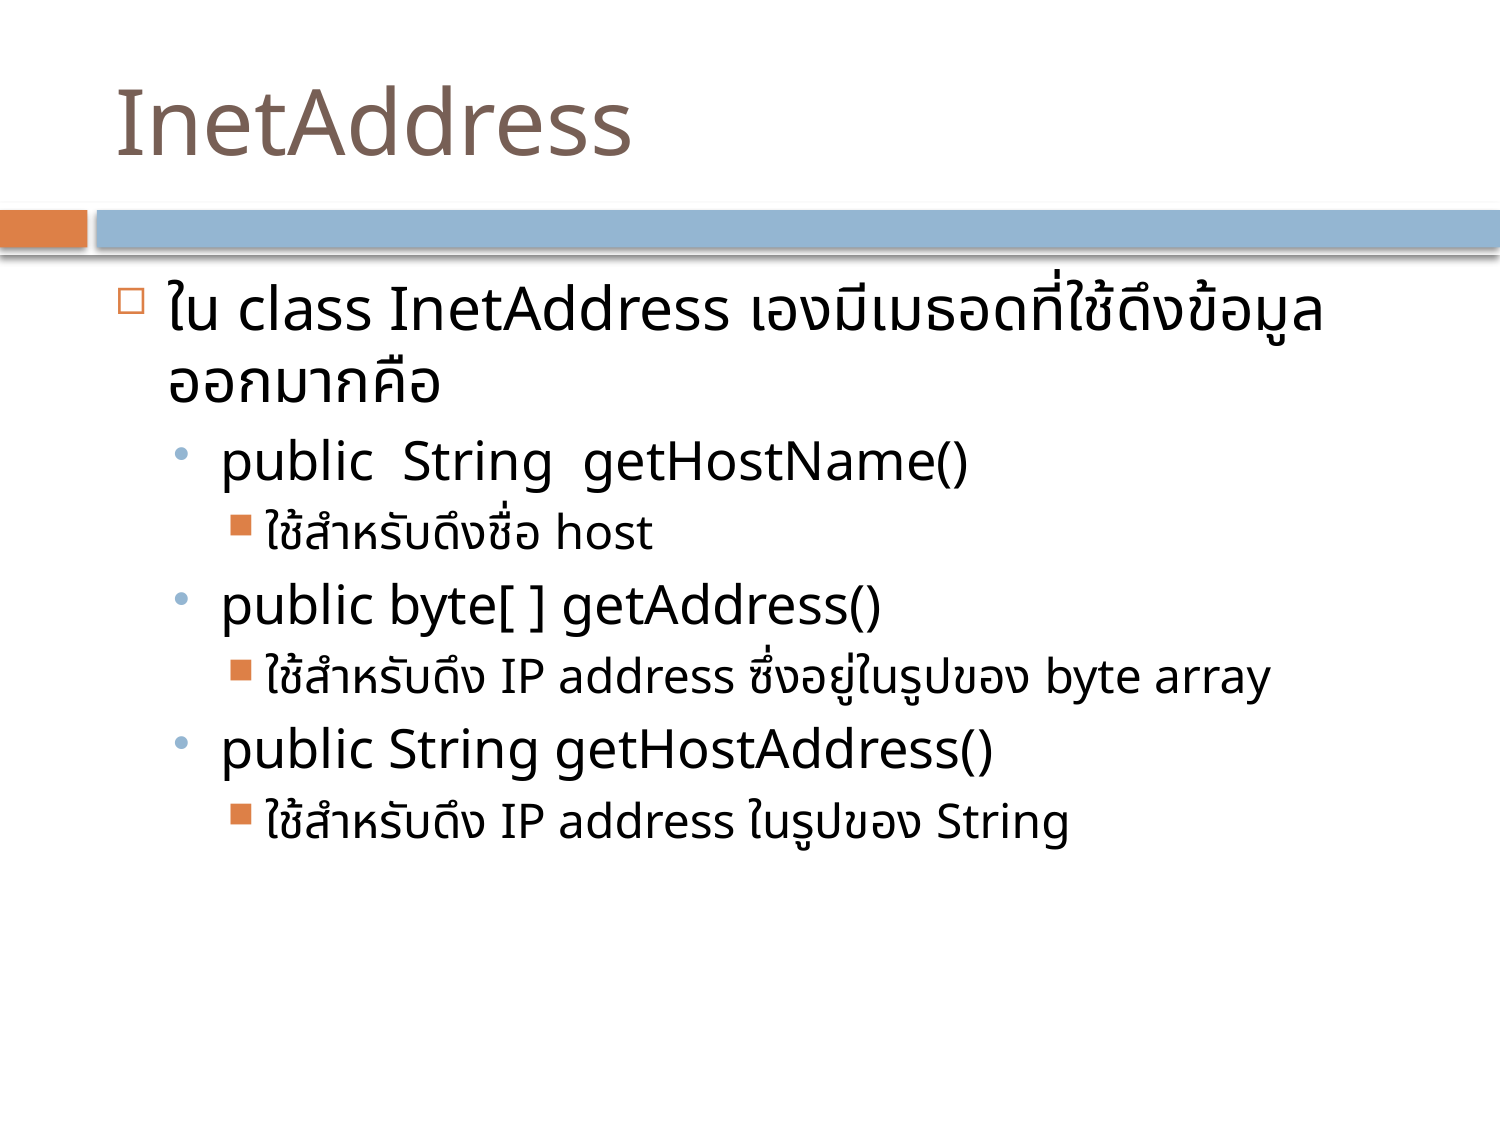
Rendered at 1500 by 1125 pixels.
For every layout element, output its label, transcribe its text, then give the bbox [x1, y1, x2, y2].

list ใน class InetAddress เองมีเมธอดที่ใช้ดึงข้อมูลออกมากคือ public String getHostName() ใช้สำหรับดึงชื่อ host public byte[ ] getAddress() ใช้สำหรับดึง IP address ซึ่งอยู่ในรูปของ byte array public String getHostAddress() ใช้สำหรับดึง IP address ในรูปของ String [100, 262, 1438, 1000]
title InetAddress [100, 37, 1438, 200]
